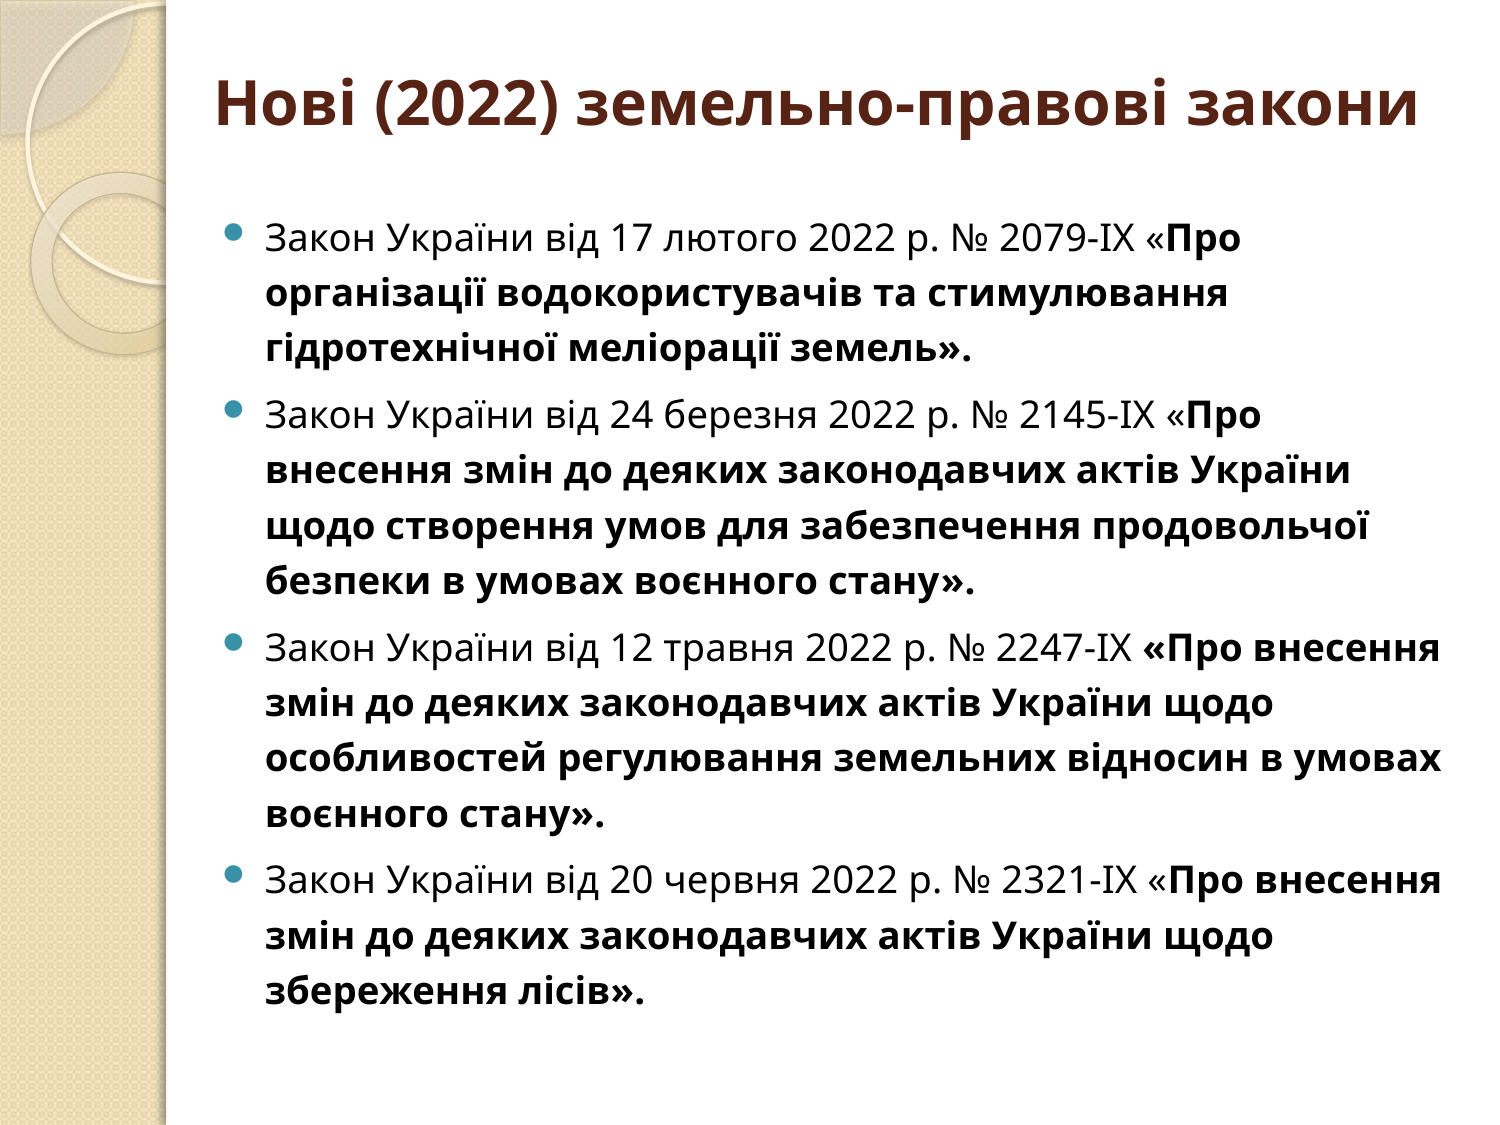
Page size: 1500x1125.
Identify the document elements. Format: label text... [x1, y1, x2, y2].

list Закон України від 17 лютого 2022 р. № 2079-IX «Про організації водокористувачів та стимулювання гідротехнічної меліорації земель». Закон України від 24 березня 2022 р. № 2145-IX «Про внесення змін до деяких законодавчих актів України щодо створення умов для забезпечення продовольчої безпеки в умовах воєнного стану». Закон України від 12 травня 2022 р. № 2247-IX «Про внесення змін до деяких законодавчих актів України щодо особливостей регулювання земельних відносин в умовах воєнного стану». Закон України від 20 червня 2022 р. № 2321-IX «Про внесення змін до деяких законодавчих актів України щодо збереження лісів». [194, 196, 1471, 1024]
title Нові (2022) земельно-правові закони [183, 0, 1454, 219]
